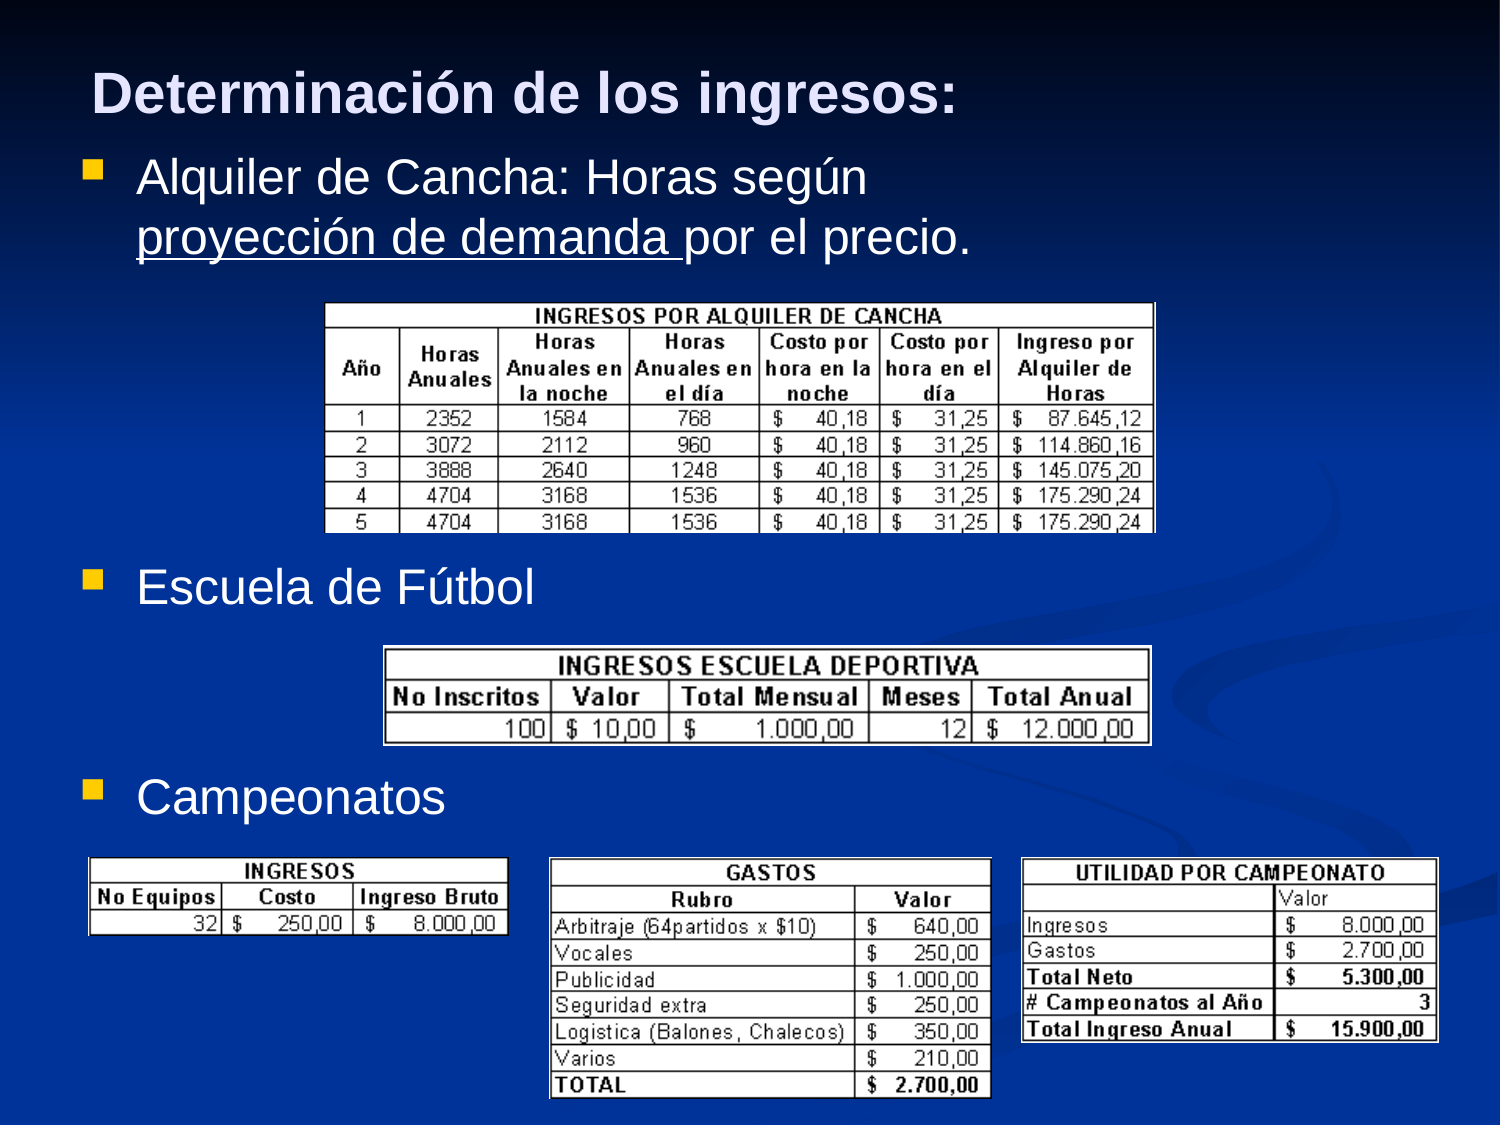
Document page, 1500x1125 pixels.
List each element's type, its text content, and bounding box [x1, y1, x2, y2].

picture [88, 857, 510, 937]
title Determinación de los ingresos: [76, 30, 1428, 150]
list Alquiler de Cancha: Horas según proyección de demanda por el precio. Escuela de Fútbol Campeonatos [64, 523, 1426, 958]
picture [383, 645, 1152, 747]
picture [1021, 857, 1439, 1043]
picture [548, 857, 992, 1099]
list Alquiler de Cancha: Horas según proyección de demanda por el precio. Escuela de Fútbol Campeonatos [64, 136, 1426, 522]
picture [324, 302, 1157, 533]
